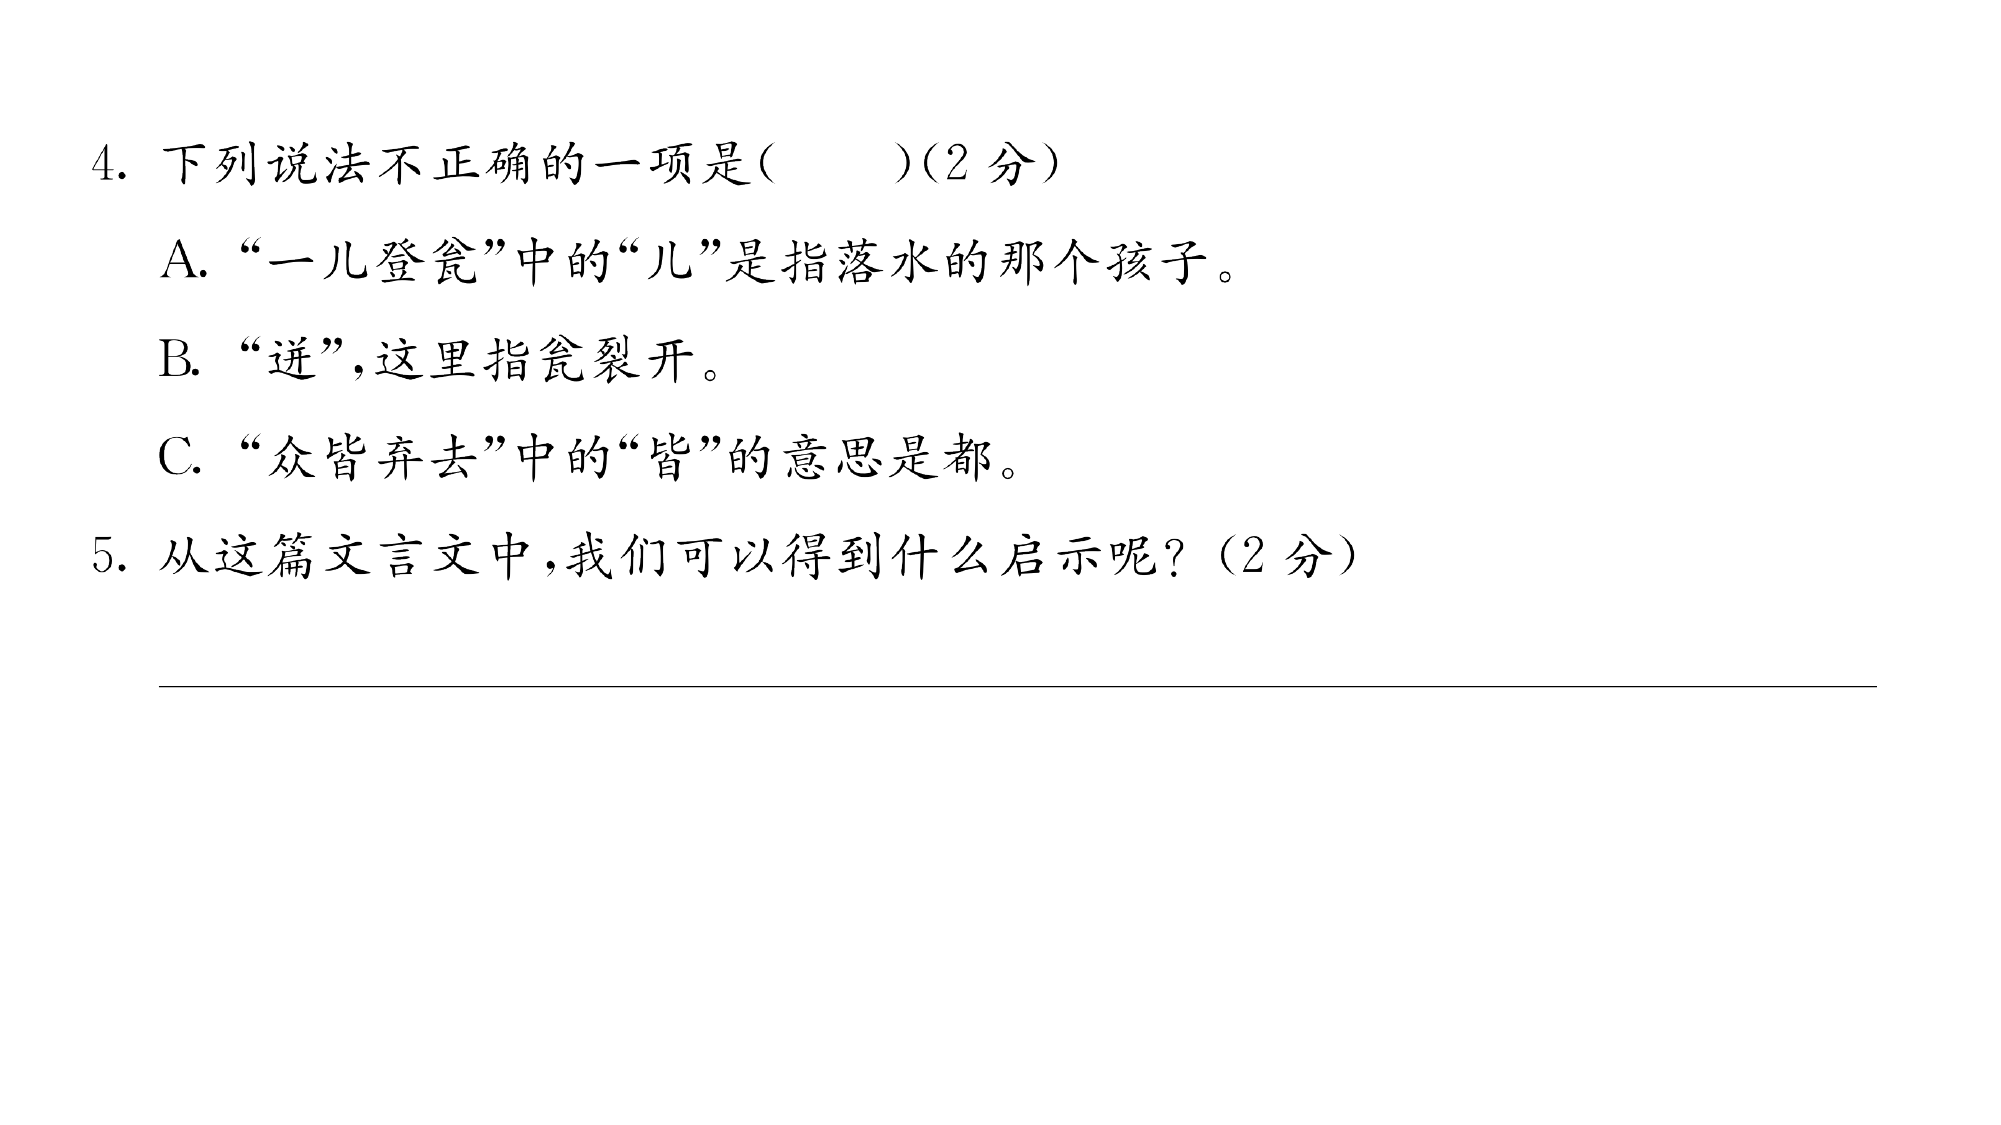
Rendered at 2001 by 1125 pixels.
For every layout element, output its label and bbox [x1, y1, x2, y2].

picture [87, 117, 1979, 716]
